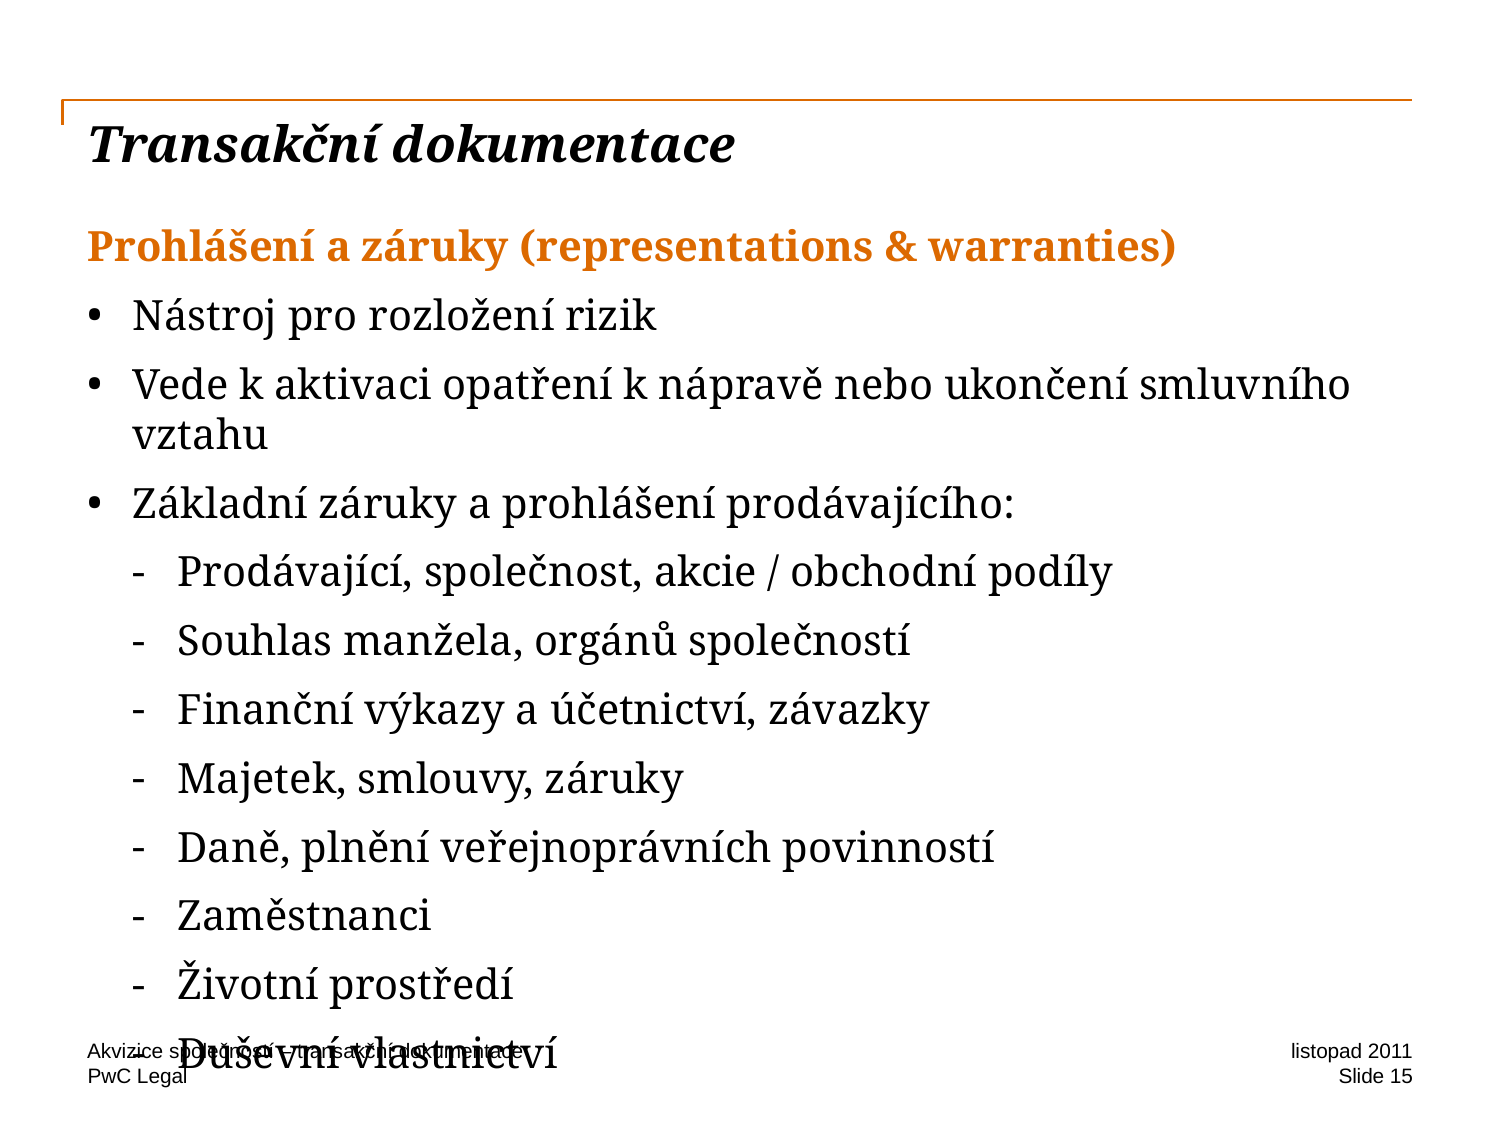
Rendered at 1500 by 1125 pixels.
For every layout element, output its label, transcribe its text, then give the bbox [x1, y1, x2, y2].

footer Akvizice společností – transakční dokumentace [86, 1037, 950, 1063]
slide_number listopad 2011 [1162, 1037, 1413, 1062]
slide_number Slide 15 [1162, 1062, 1413, 1088]
list Prohlášení a záruky (representations & warranties) Nástroj pro rozložení rizik Vede k aktivaci opatření k nápravě nebo ukončení smluvního vztahu Základní záruky a prohlášení prodávajícího: Prodávající, společnost, akcie / obchodní podíly Souhlas manžela, orgánů společností Finanční výkazy a účetnictví, závazky Majetek, smlouvy, záruky Daně, plnění veřejnoprávních povinností Zaměstnanci Životní prostředí Duševní vlastnictví [87, 219, 1413, 1013]
title Transakční dokumentace [87, 112, 1413, 219]
